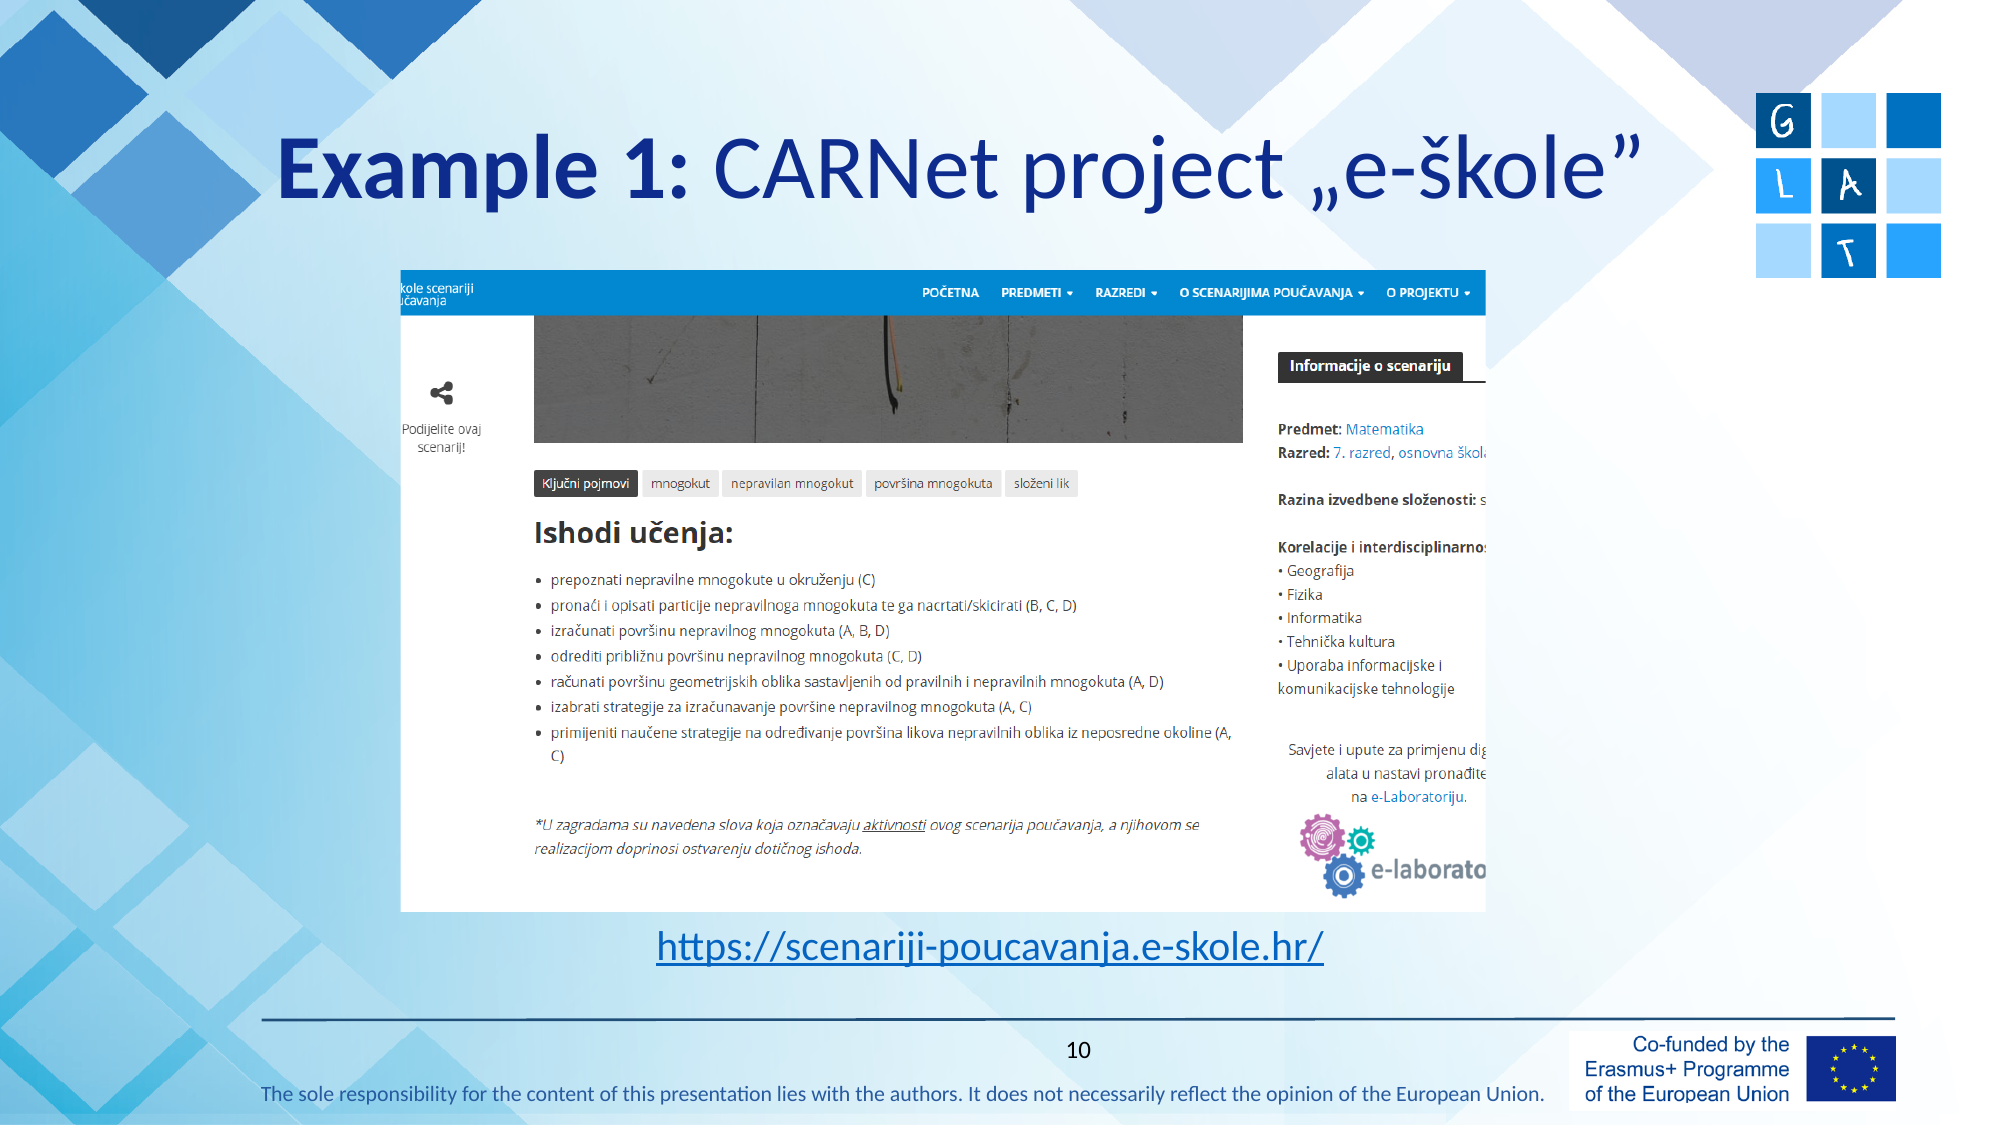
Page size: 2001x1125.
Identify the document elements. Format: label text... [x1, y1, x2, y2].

picture [0, 0, 2001, 1125]
list https://scenariji-poucavanja.e-skole.hr/ [641, 917, 1342, 980]
footer The sole responsibility for the content of this presentation lies with the authors. It does not necessarily reflect the opinion of the European Union. [245, 1073, 1591, 1113]
title Example 1: CARNet project „e-škole” [261, 59, 1711, 278]
slide_number 10 [1033, 1018, 1124, 1079]
